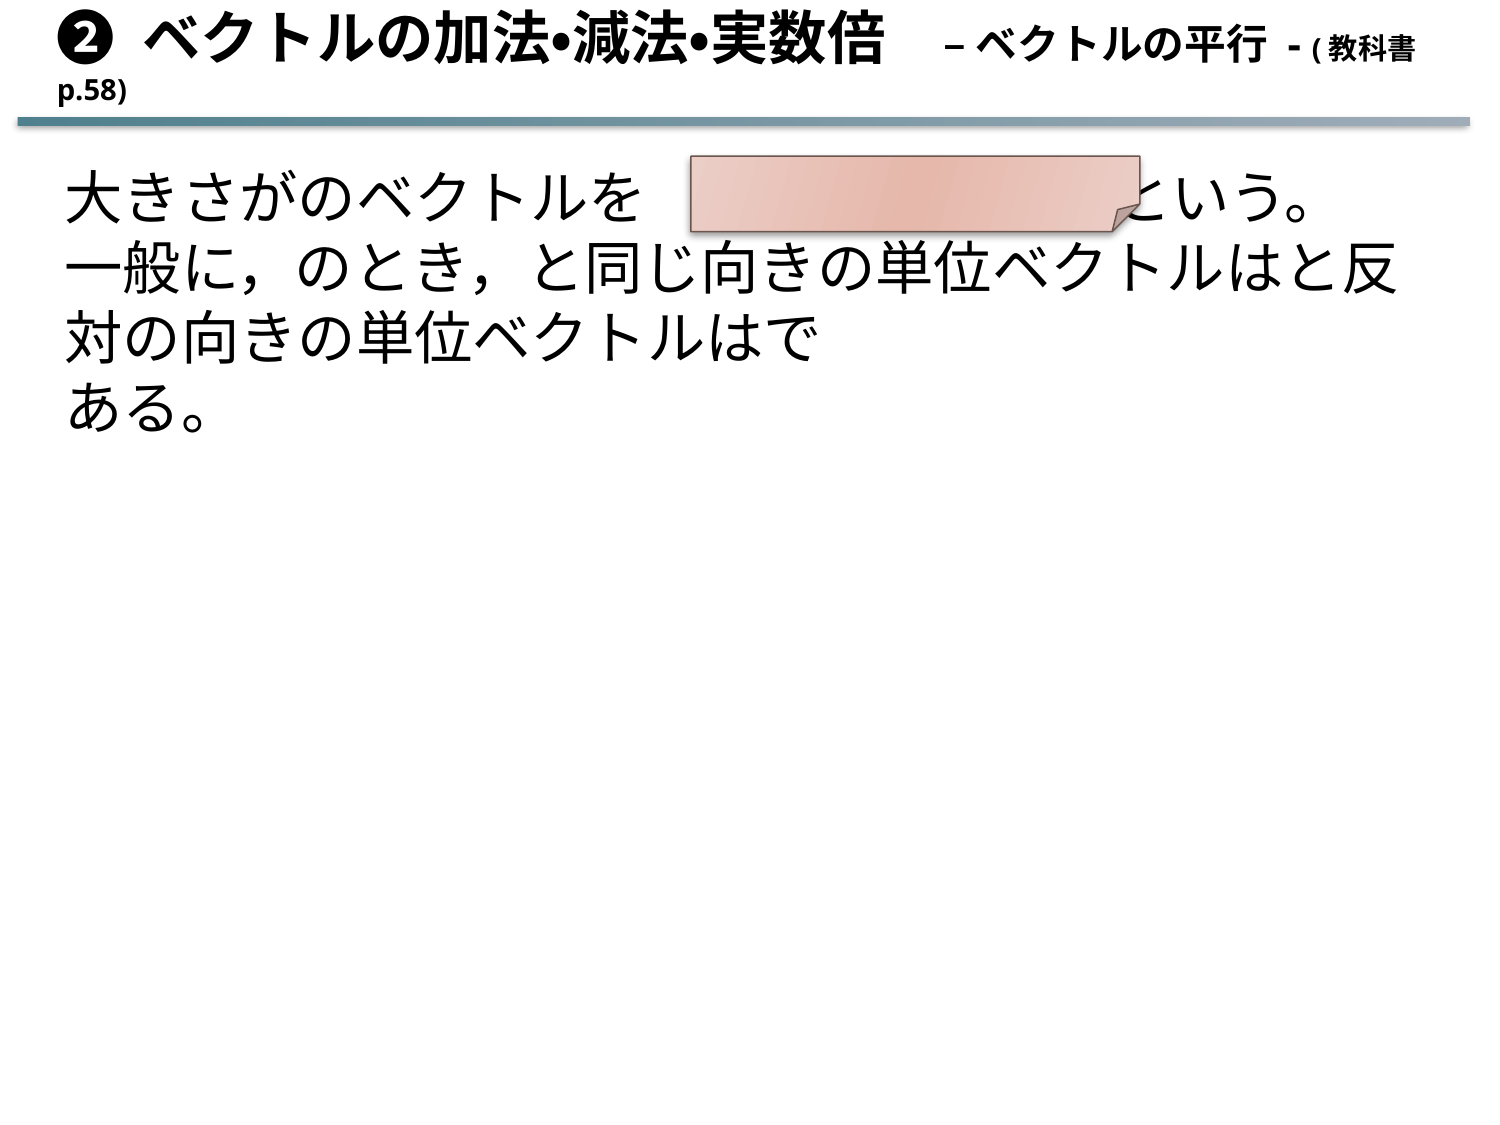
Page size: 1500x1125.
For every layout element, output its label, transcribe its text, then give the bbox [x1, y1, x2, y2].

text_box ➋ ベクトルの加法・減法・実数倍 – ベクトルの平行 - (教科書 p.58) [42, 13, 1436, 114]
text_box [690, 155, 1141, 233]
